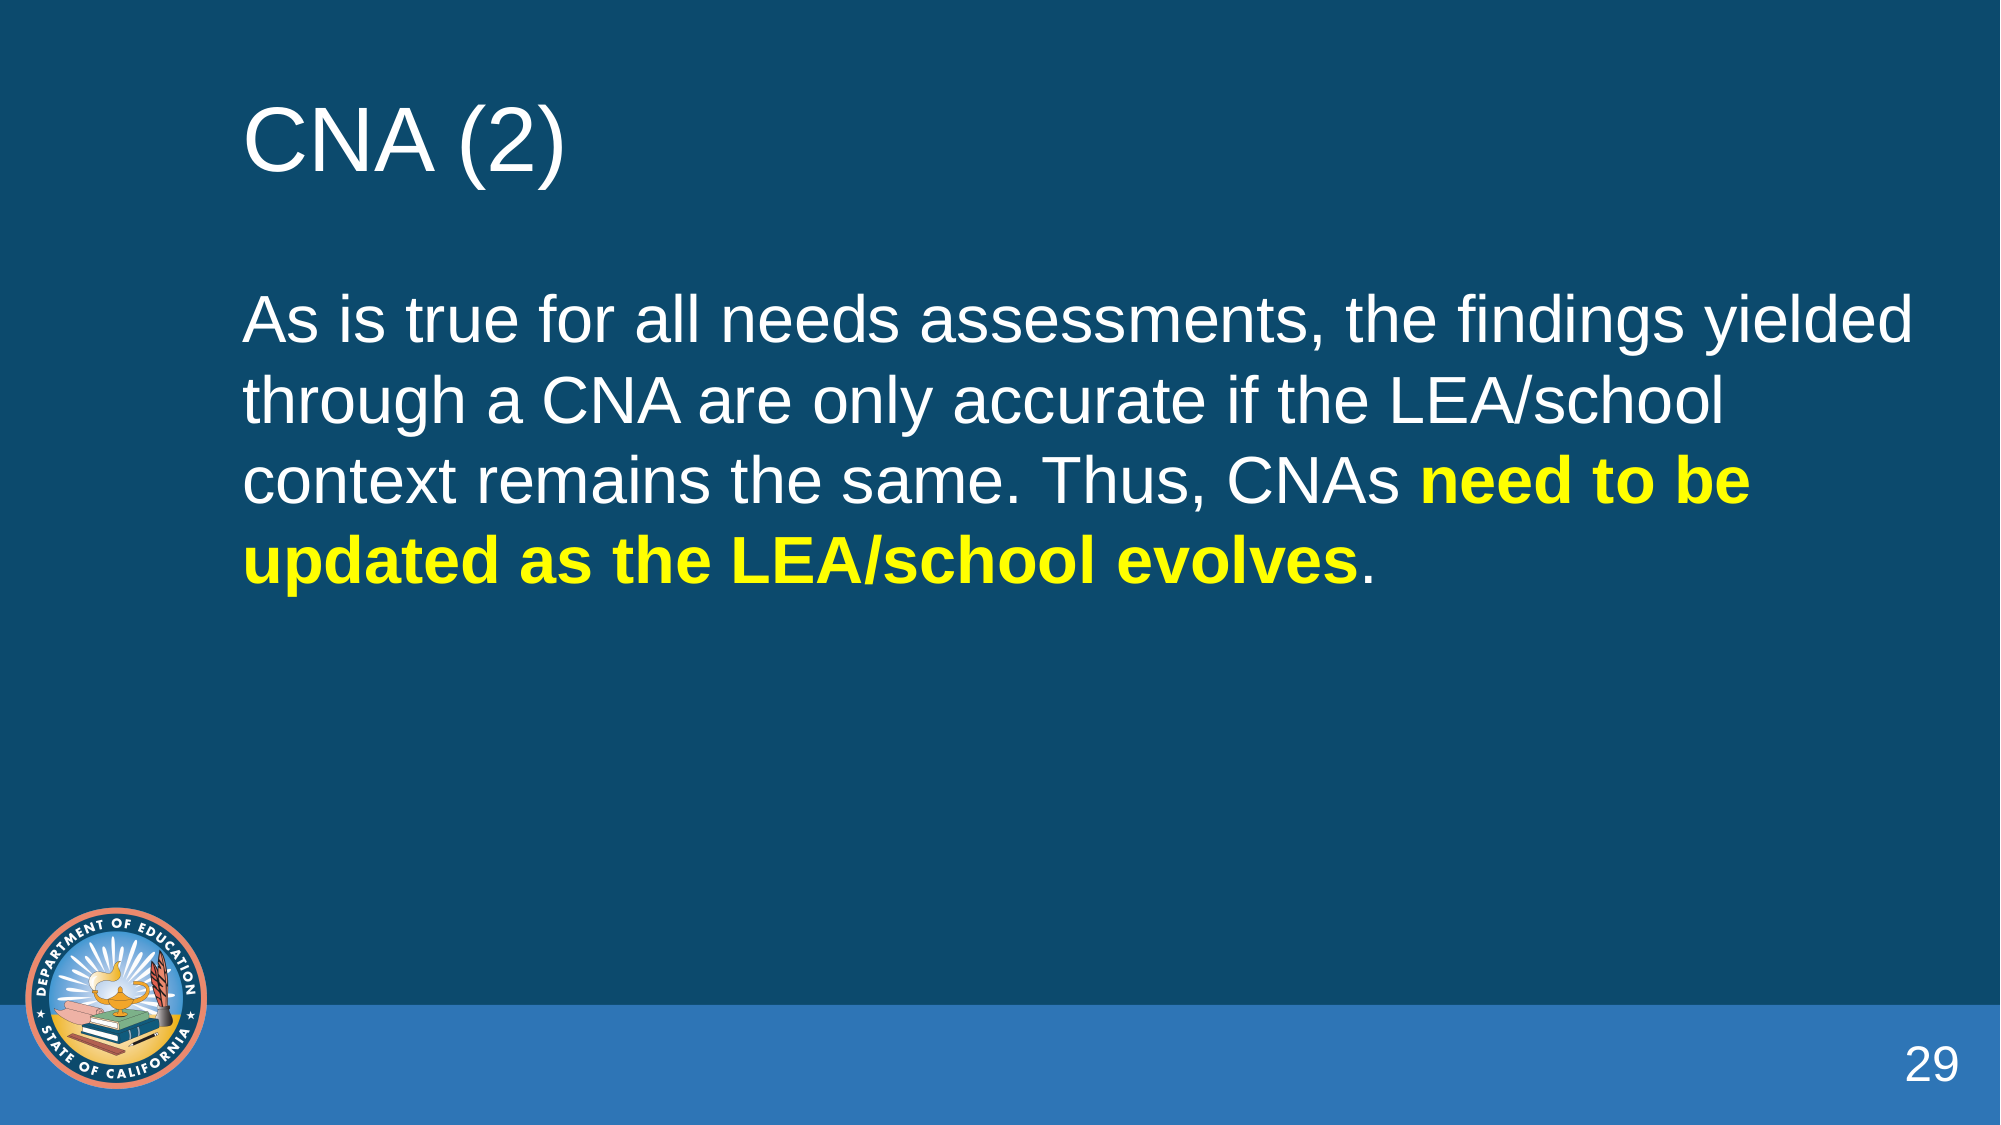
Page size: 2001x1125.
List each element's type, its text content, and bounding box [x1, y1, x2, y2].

title CNA (2) [227, 33, 1945, 251]
picture [24, 905, 209, 1092]
list As is true for all needs assessments, the findings yielded through a CNA are only accurate if the LEA/school context remains the same. Thus, CNAs need to be updated as the LEA/school evolves. [227, 268, 1945, 994]
slide_number 29 [1524, 1031, 1975, 1092]
